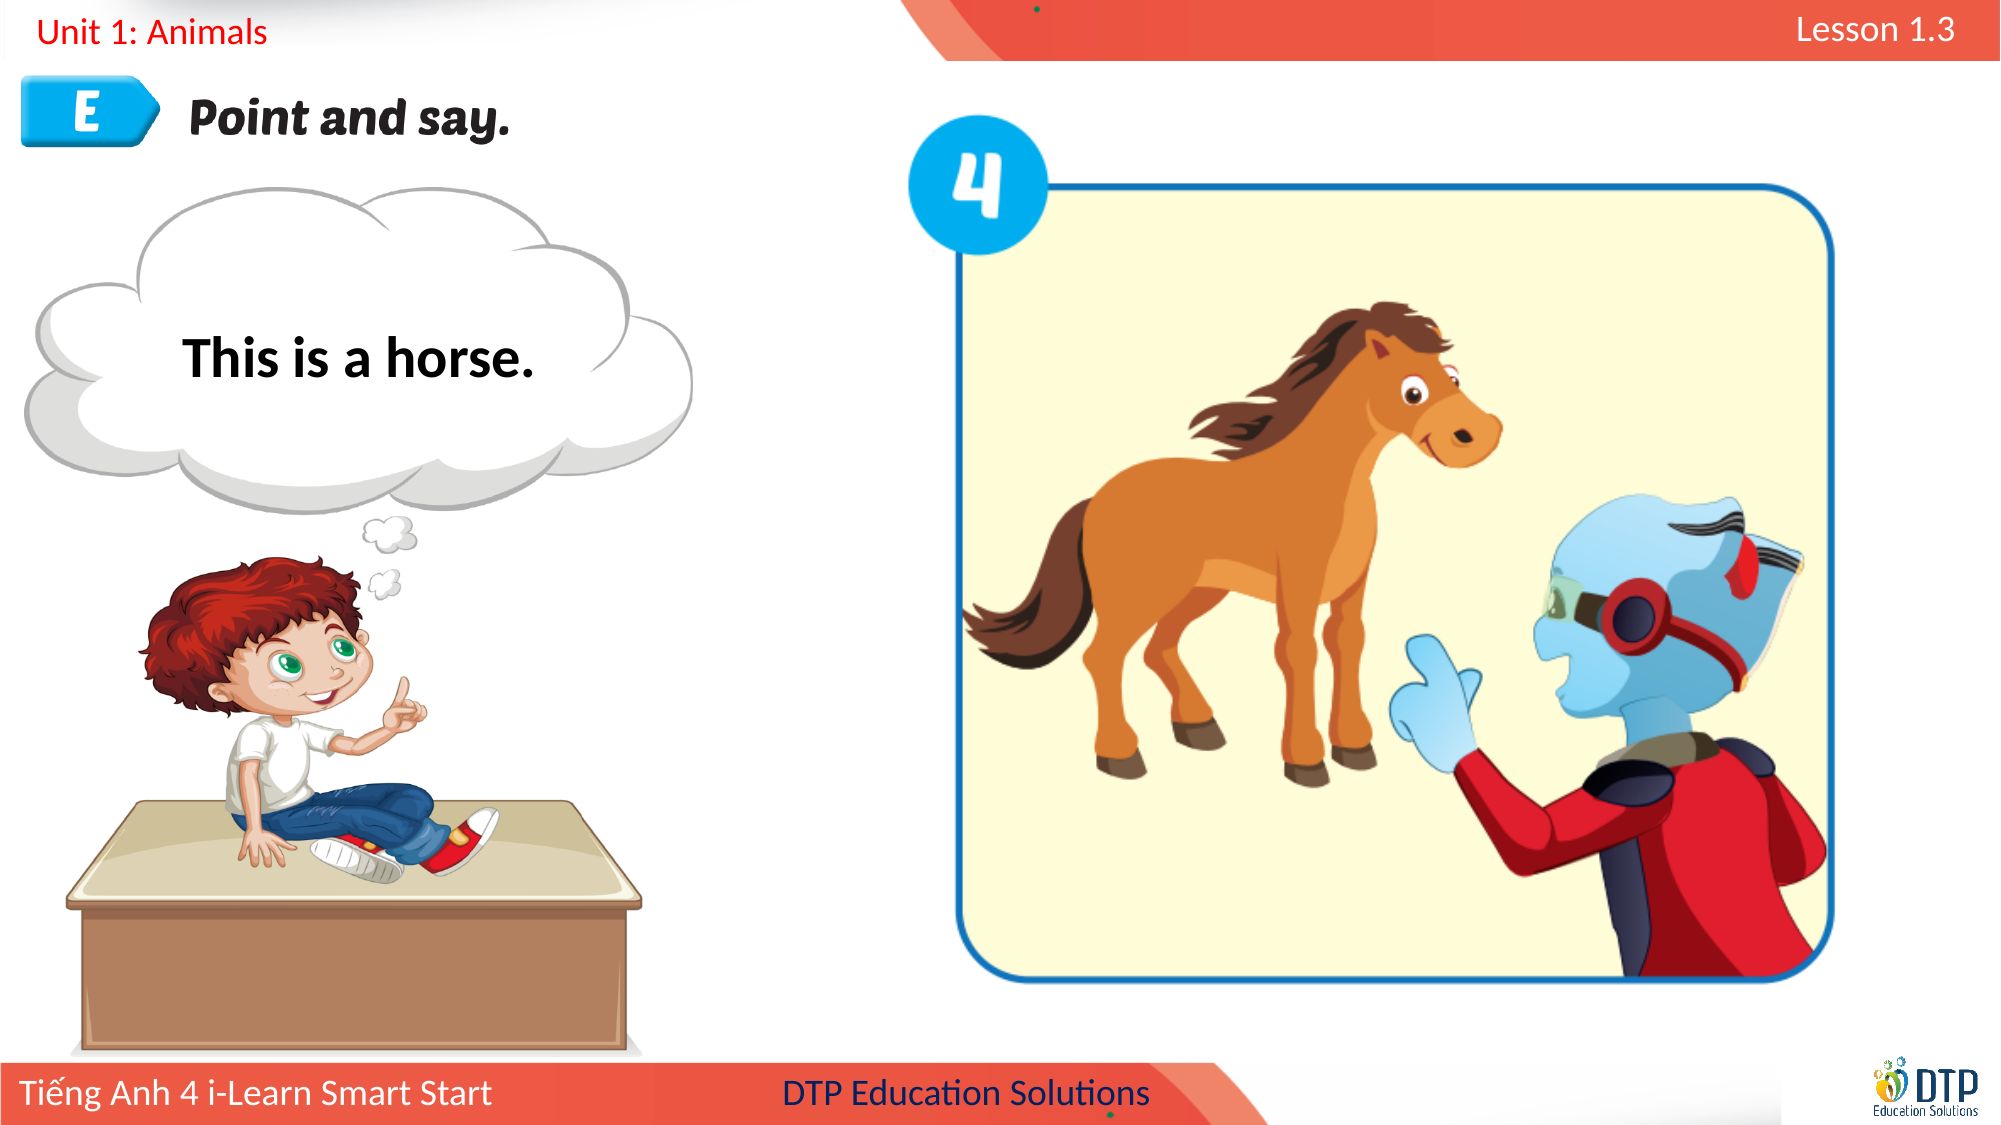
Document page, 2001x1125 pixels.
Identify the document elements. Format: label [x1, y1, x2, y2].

picture [4, 0, 2000, 61]
picture [902, 99, 1847, 995]
picture [24, 187, 693, 1057]
picture [2, 1063, 1782, 1125]
picture [11, 68, 530, 160]
picture [1869, 1023, 1982, 1125]
